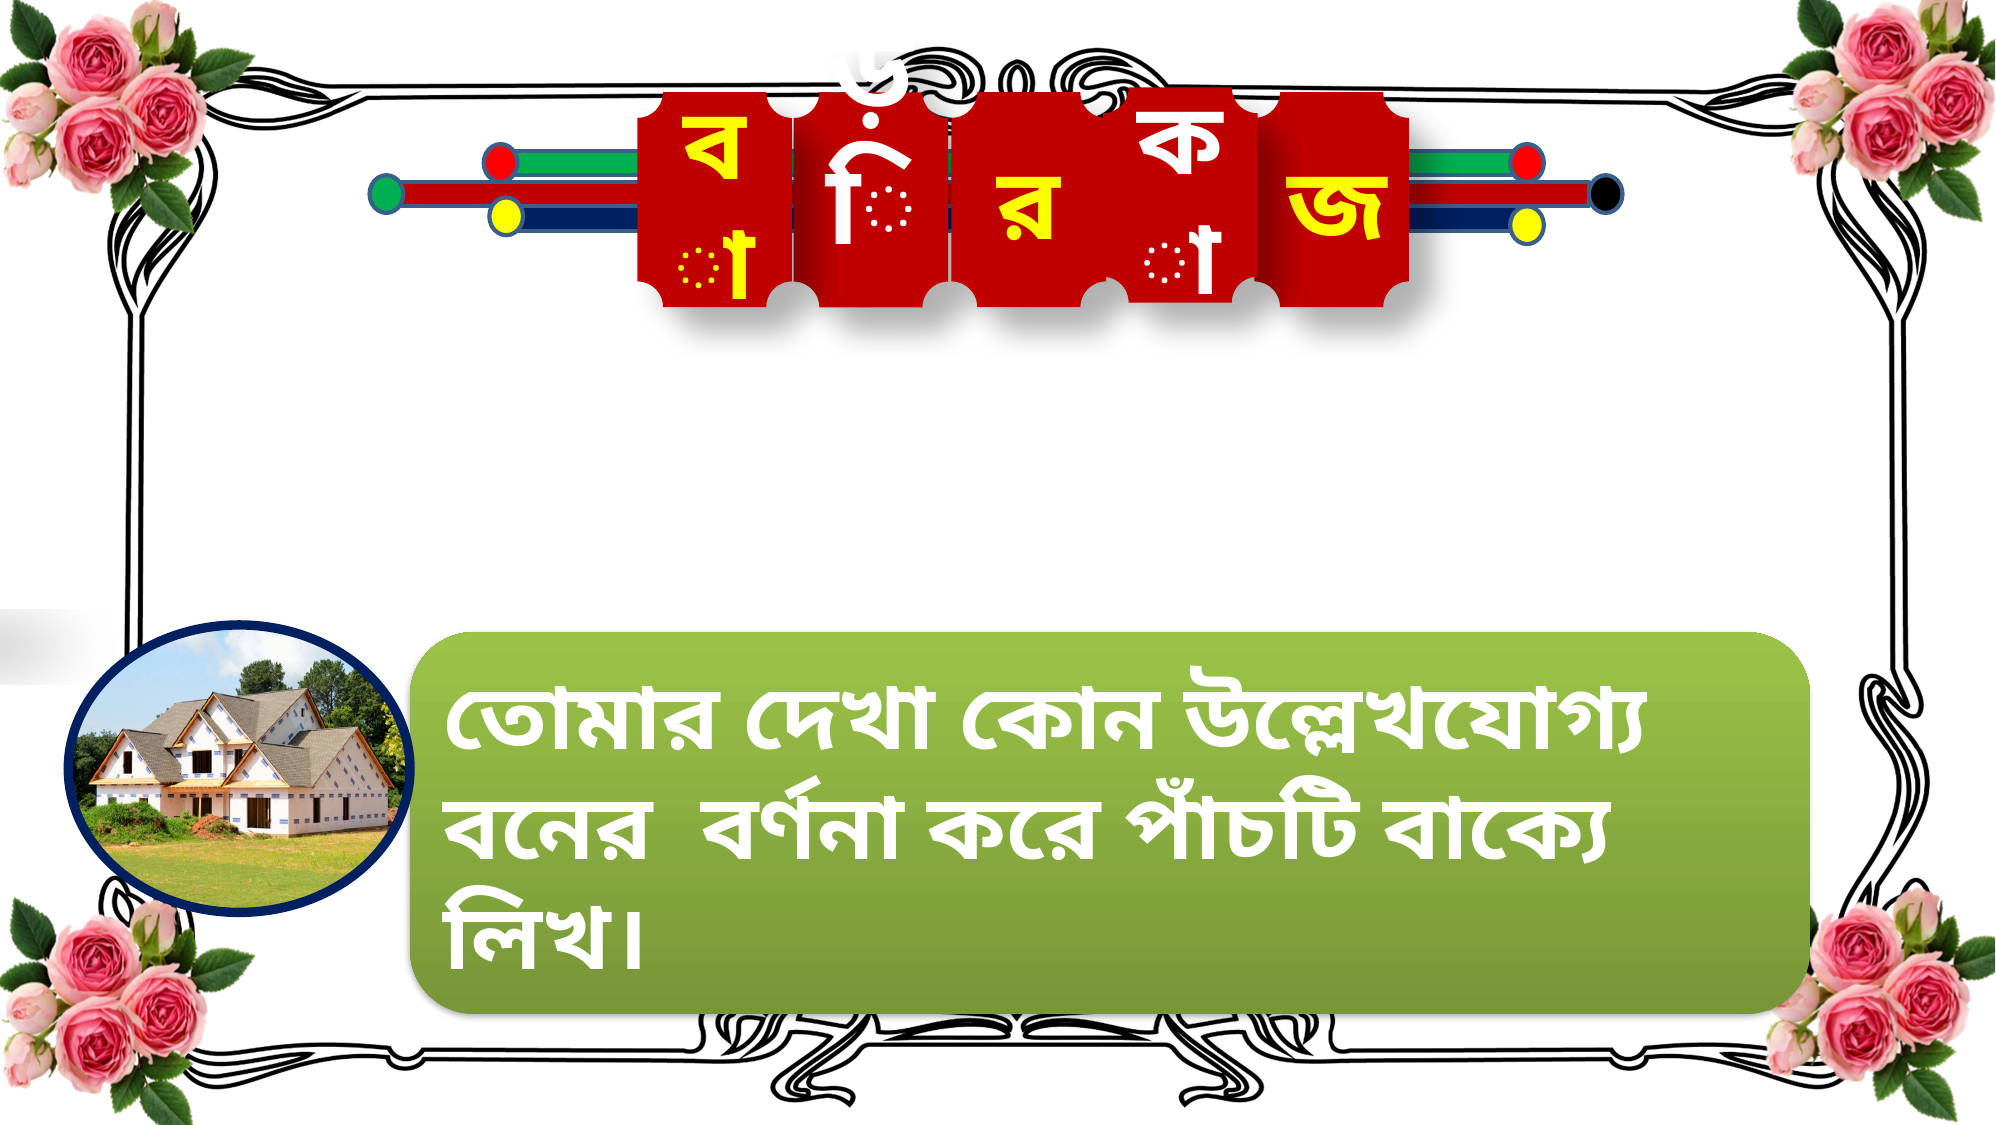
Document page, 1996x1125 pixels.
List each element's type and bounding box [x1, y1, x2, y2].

picture [0, 0, 1996, 1125]
text_box [369, 87, 1623, 308]
